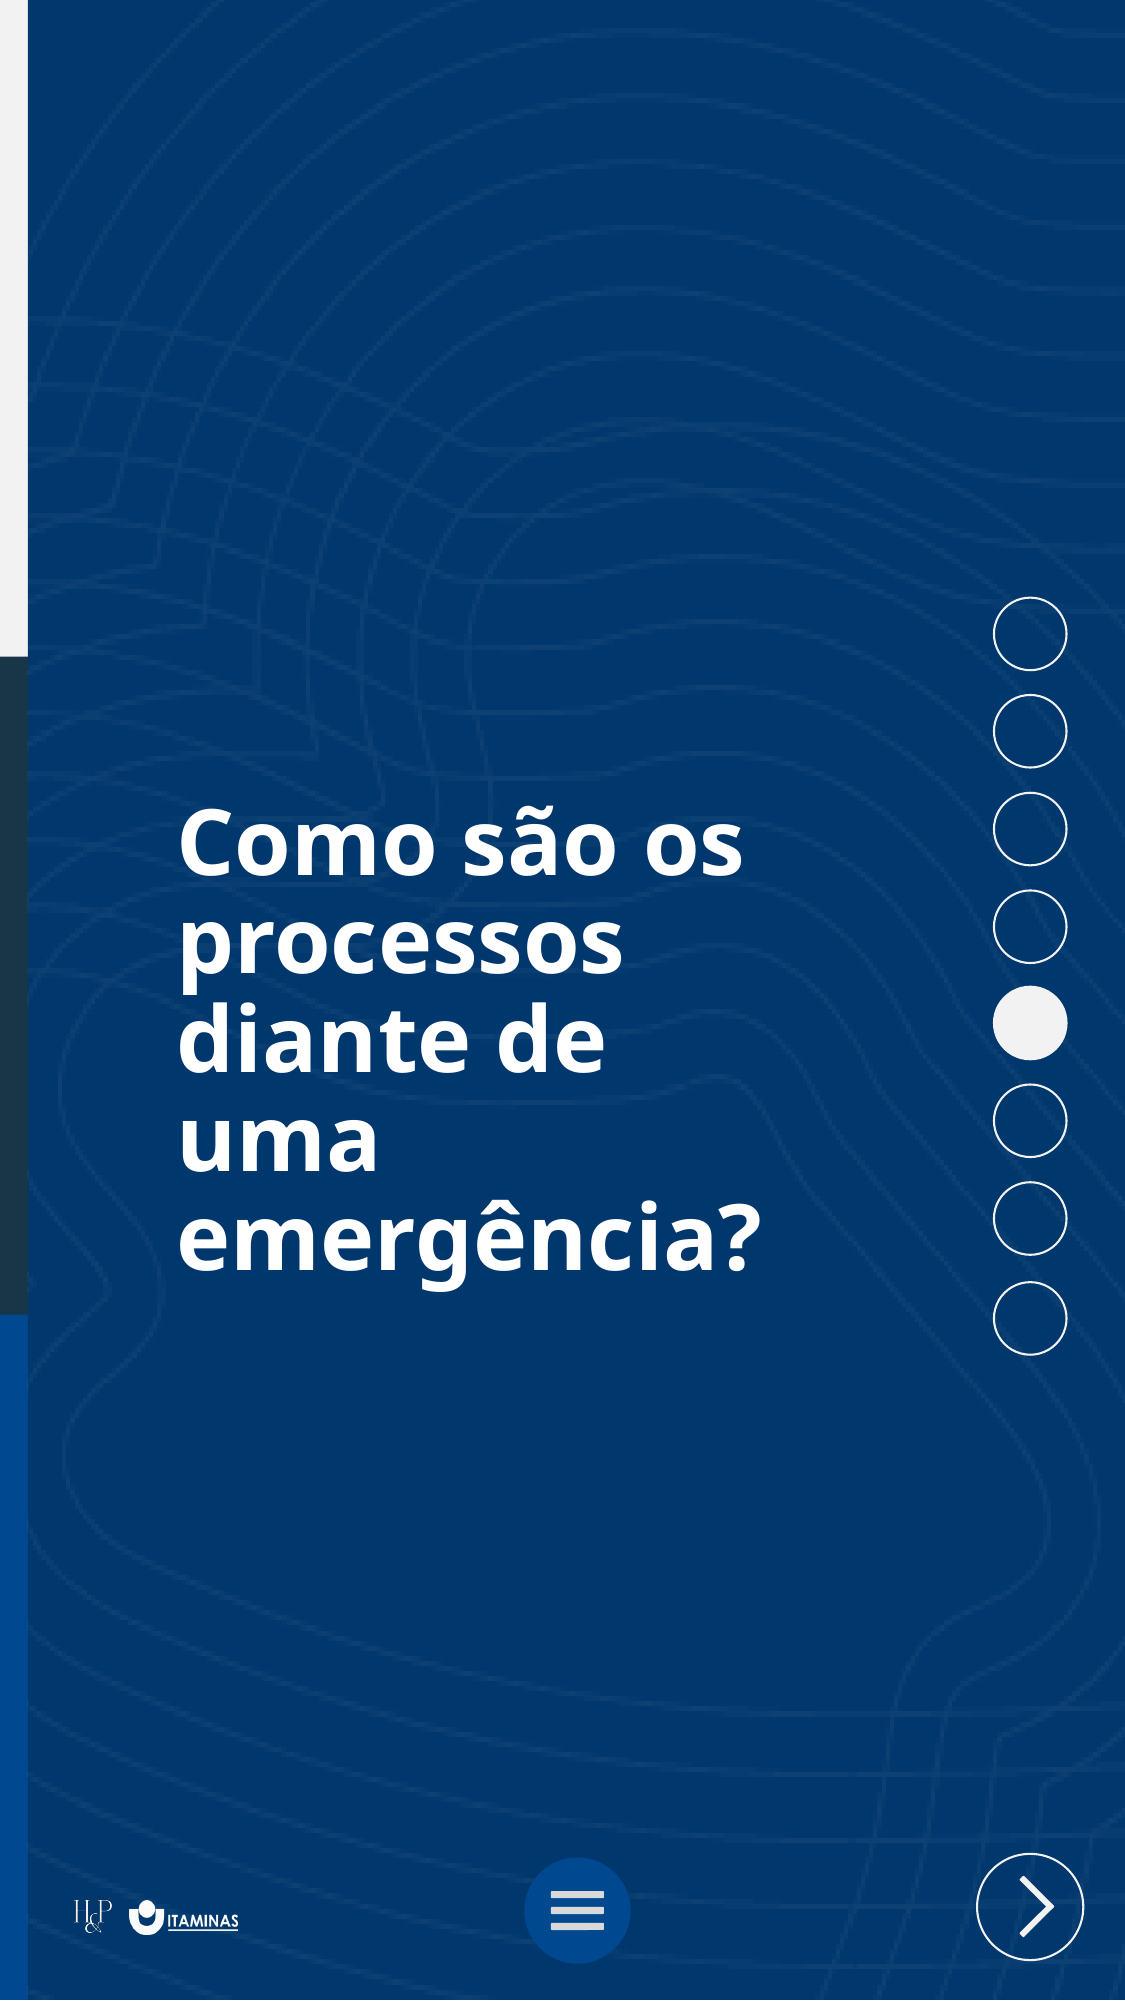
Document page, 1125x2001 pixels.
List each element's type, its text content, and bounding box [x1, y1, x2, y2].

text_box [993, 597, 1067, 1355]
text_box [977, 1853, 1084, 1961]
picture [74, 1900, 112, 1933]
title Como são os processos diante de uma emergência? [161, 788, 786, 1176]
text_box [524, 1857, 631, 1964]
